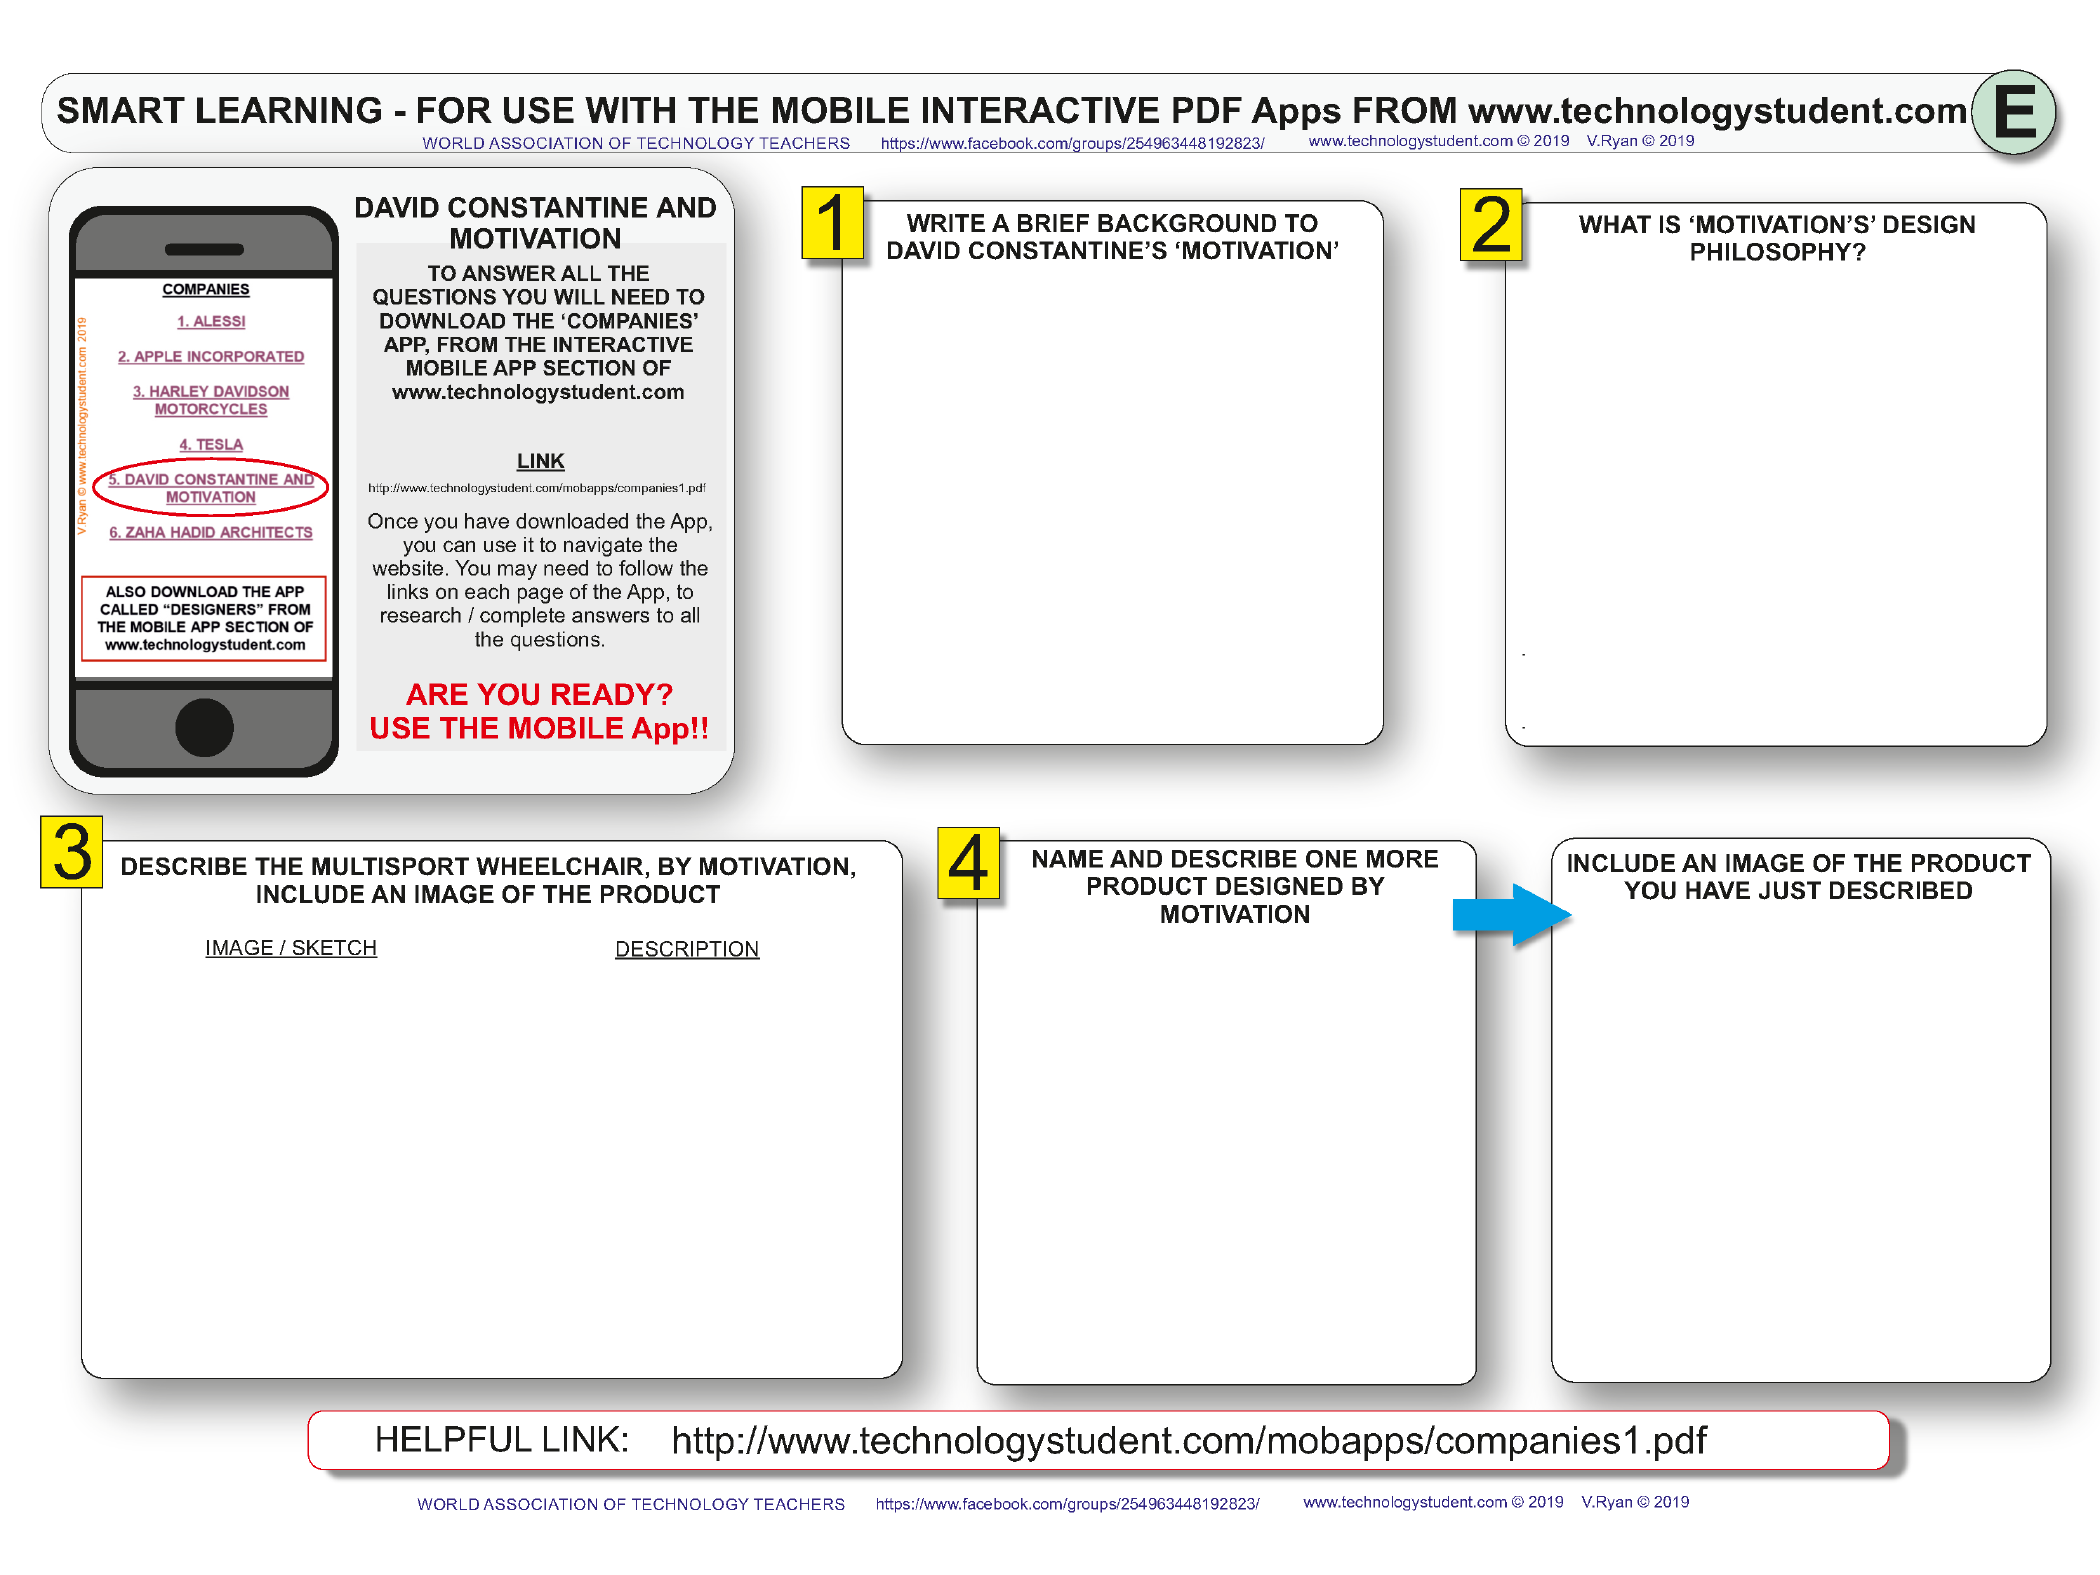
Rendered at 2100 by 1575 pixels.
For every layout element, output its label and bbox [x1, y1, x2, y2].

text_box [0, 44, 2100, 1530]
